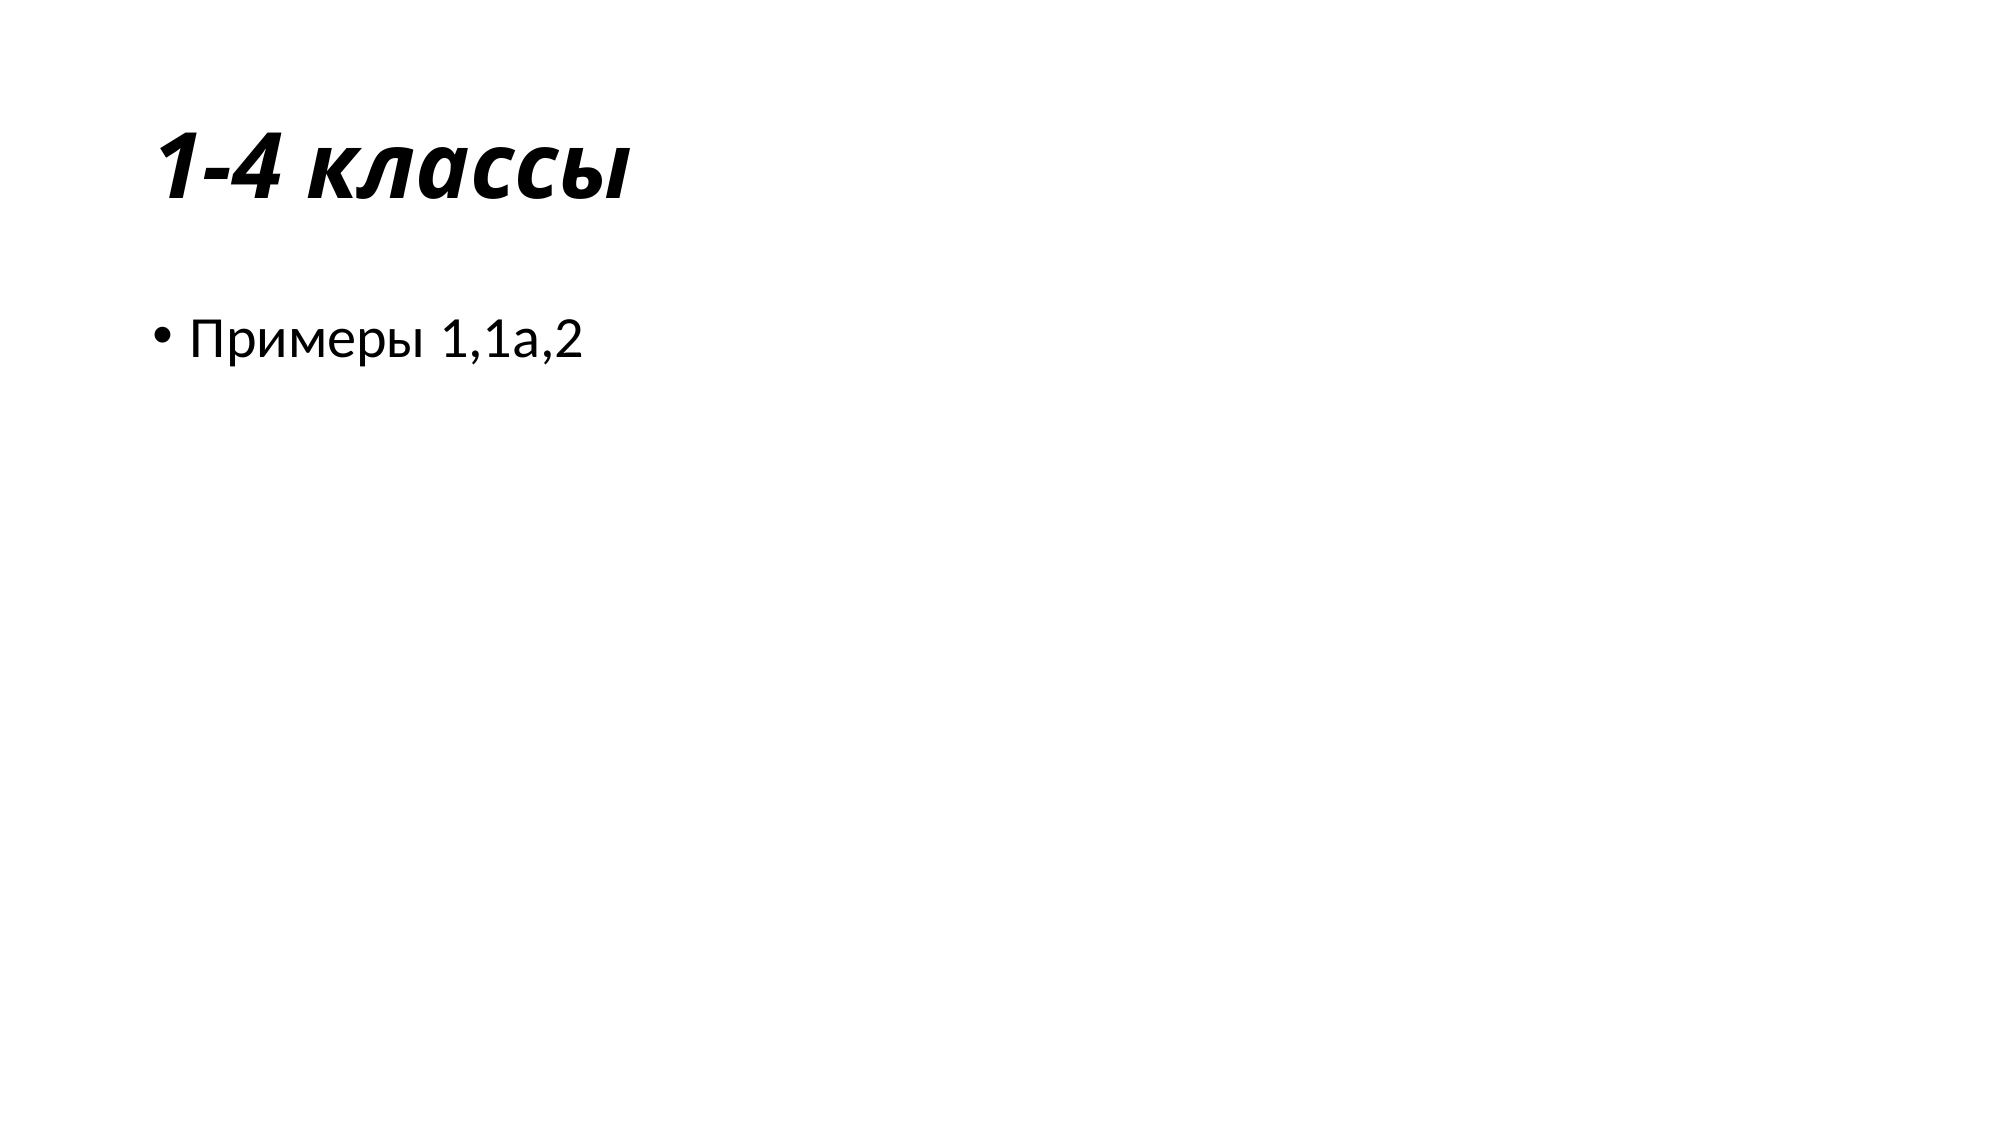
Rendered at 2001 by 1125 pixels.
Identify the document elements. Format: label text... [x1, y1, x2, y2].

list Примеры 1,1а,2 [137, 299, 1863, 1014]
title 1-4 классы [137, 59, 1863, 278]
